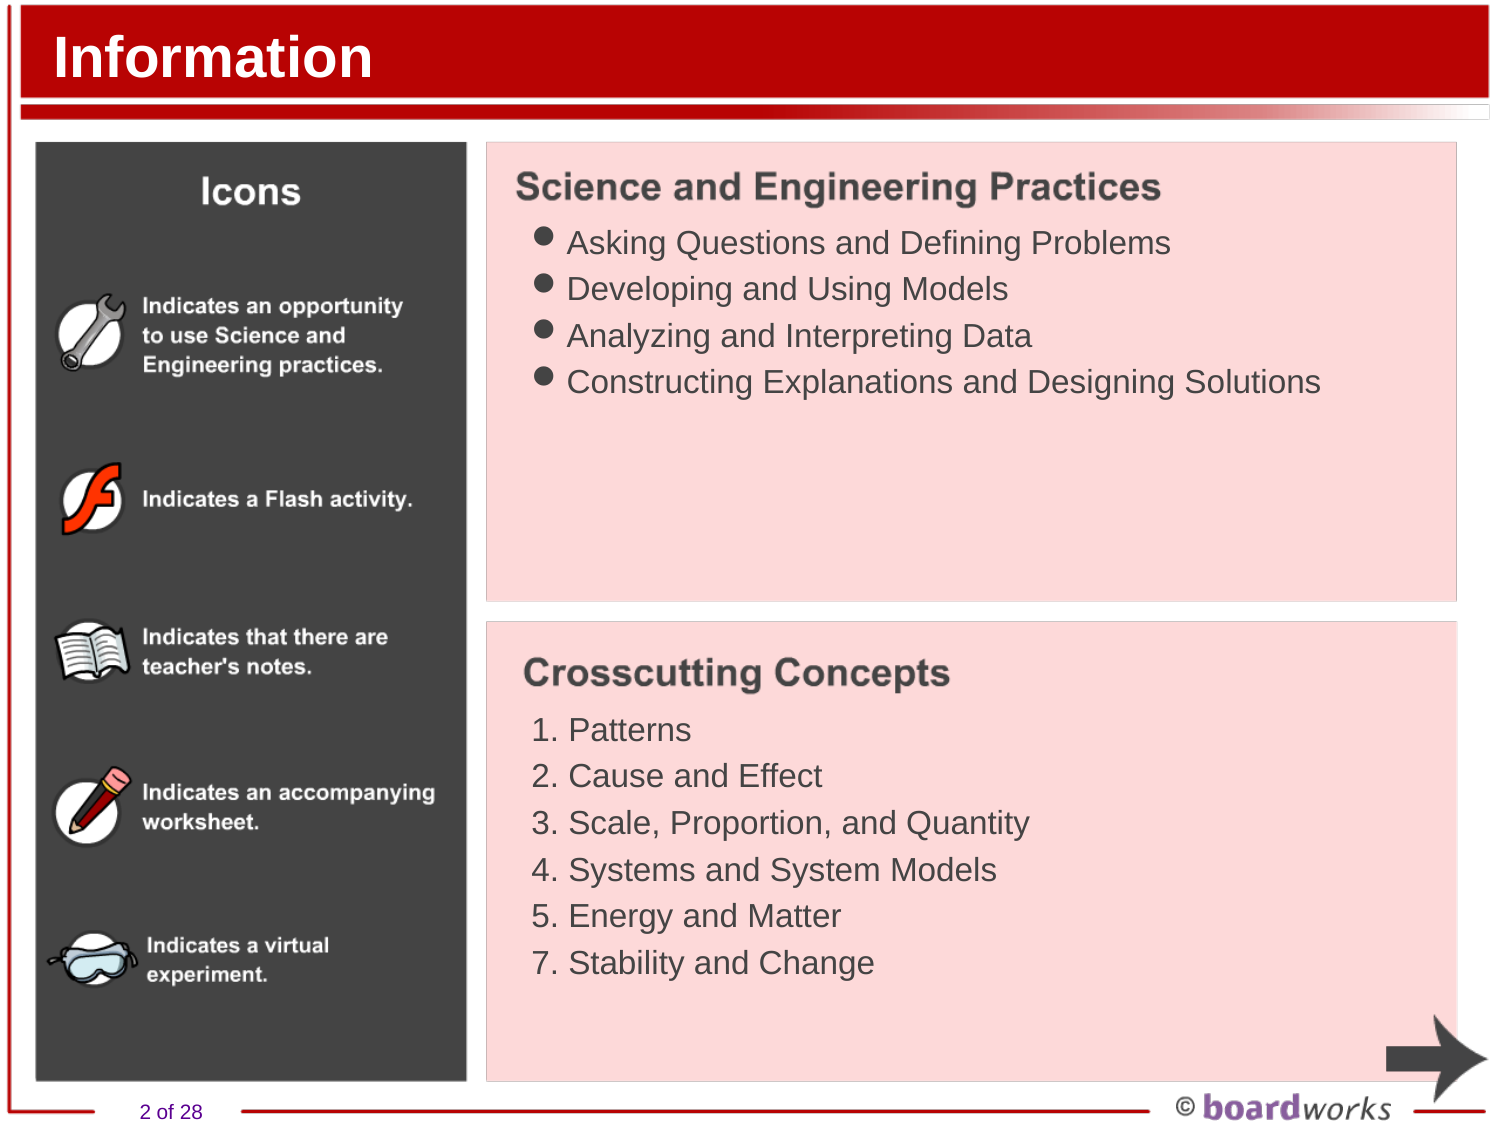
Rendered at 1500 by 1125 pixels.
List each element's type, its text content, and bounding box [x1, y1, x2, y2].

list Asking Questions and Defining Problems Developing and Using Models Analyzing and Interpreting Data Constructing Explanations and Designing Solutions [516, 213, 1454, 604]
title Information [38, 8, 1308, 100]
picture [0, 0, 1500, 1125]
list 1. Patterns 2. Cause and Effect 3. Scale, Proportion, and Quantity 4. Systems and System Models 5. Energy and Matter 7. Stability and Change [516, 700, 1454, 1088]
